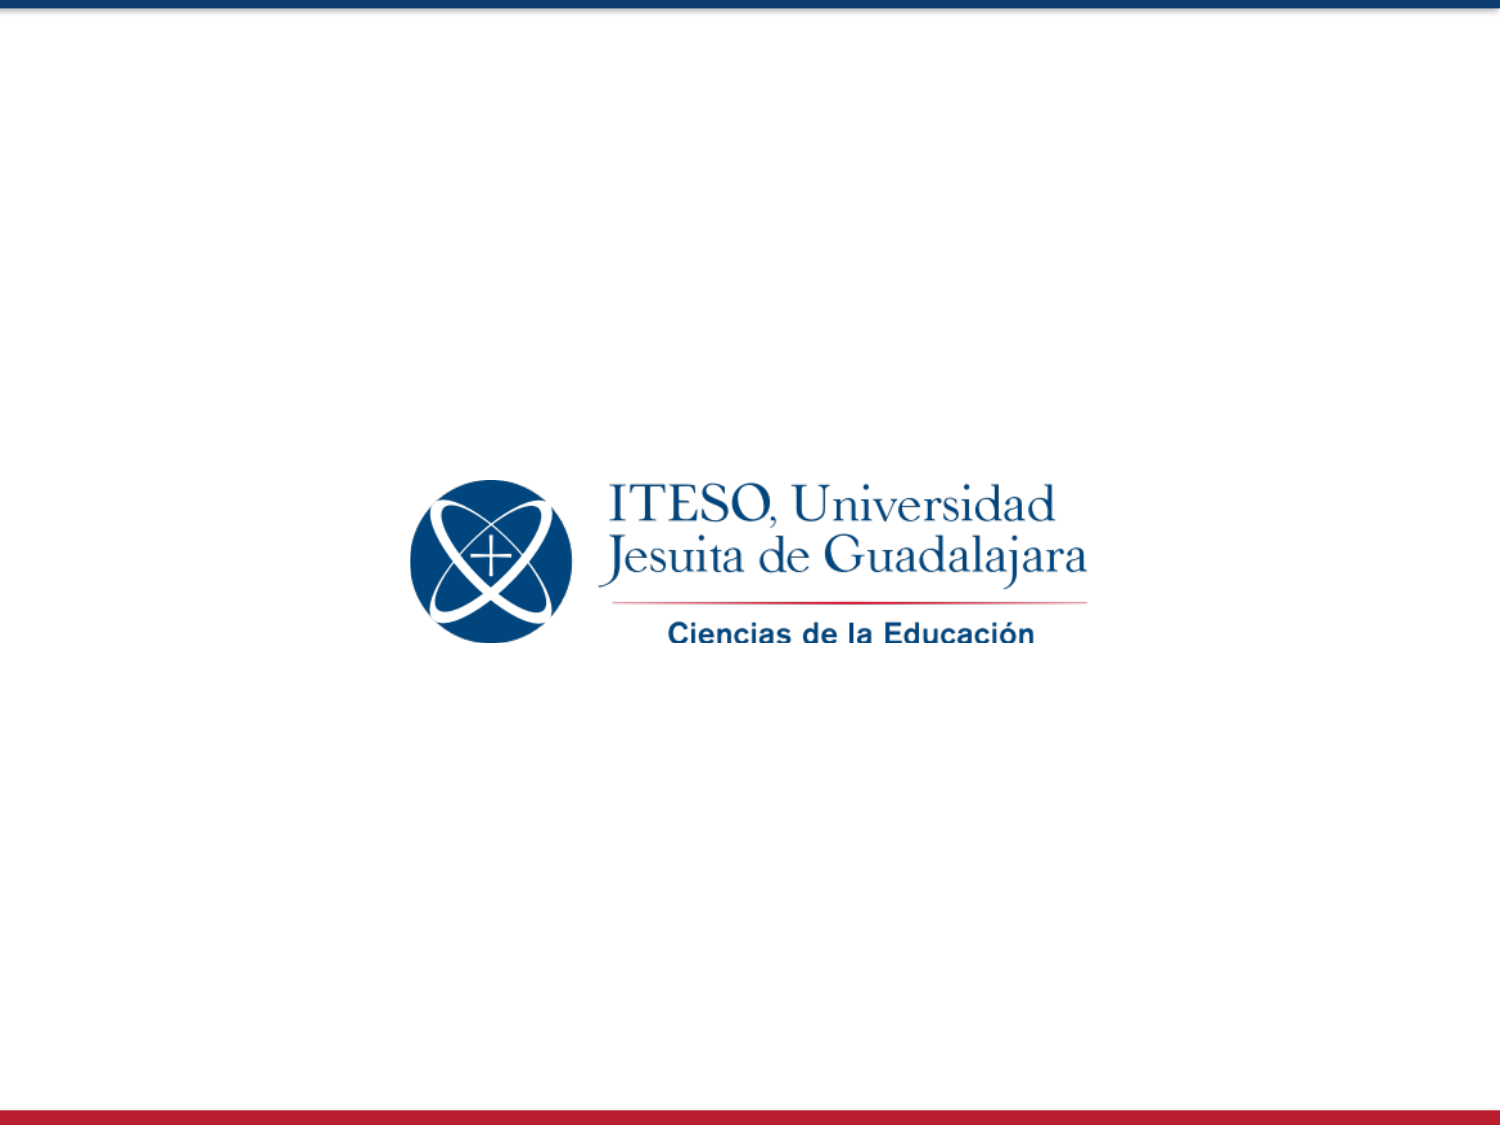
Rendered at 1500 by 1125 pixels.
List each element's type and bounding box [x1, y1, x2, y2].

picture [410, 480, 1088, 643]
text_box [0, 0, 1500, 9]
text_box [0, 1110, 1500, 1125]
